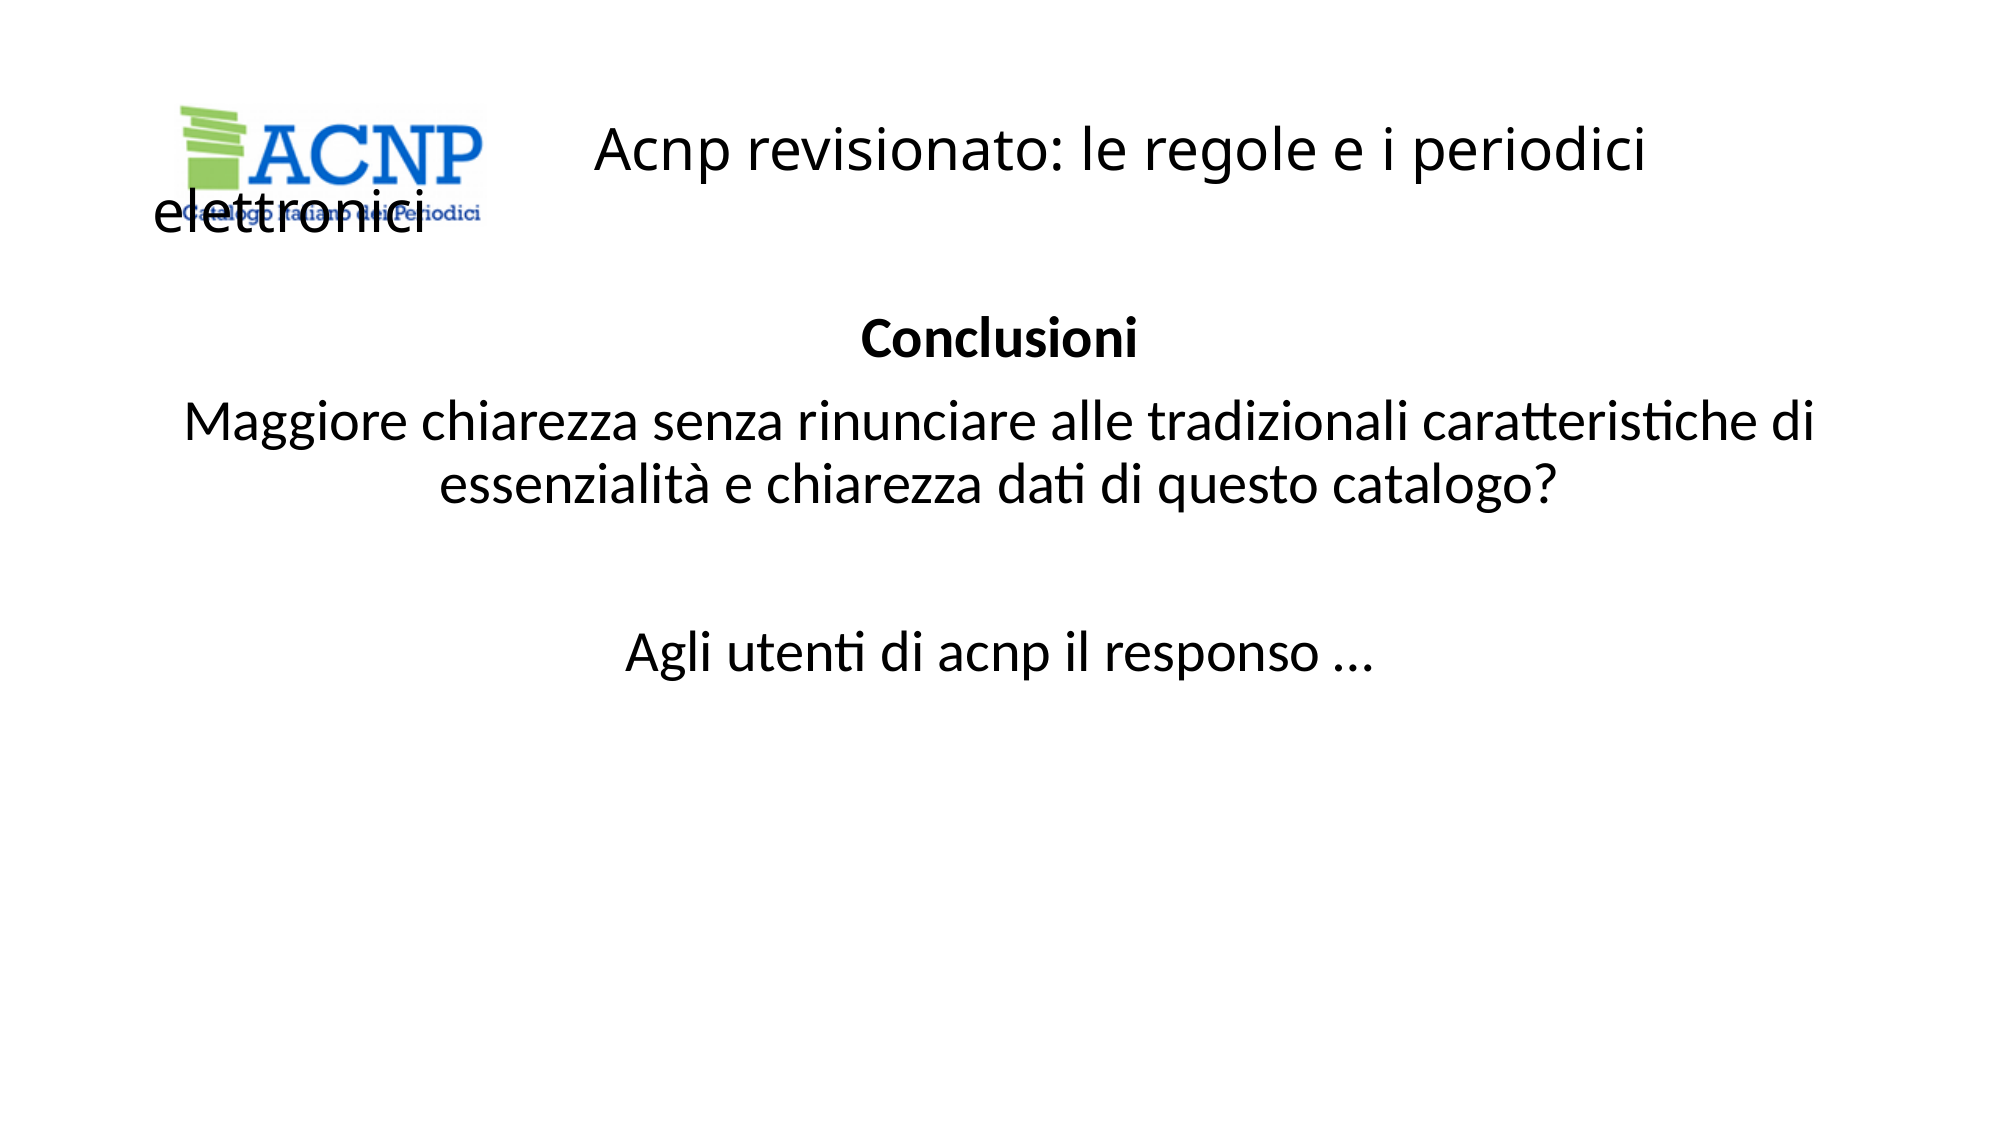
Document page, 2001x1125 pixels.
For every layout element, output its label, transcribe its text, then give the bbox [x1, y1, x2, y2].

picture [174, 103, 487, 227]
list Conclusioni Maggiore chiarezza senza rinunciare alle tradizionali caratteristiche di essenzialità e chiarezza dati di questo catalogo? Agli utenti di acnp il responso … [137, 299, 1863, 1014]
title Acnp revisionato: le regole e i periodici elettronici [137, 87, 1863, 278]
